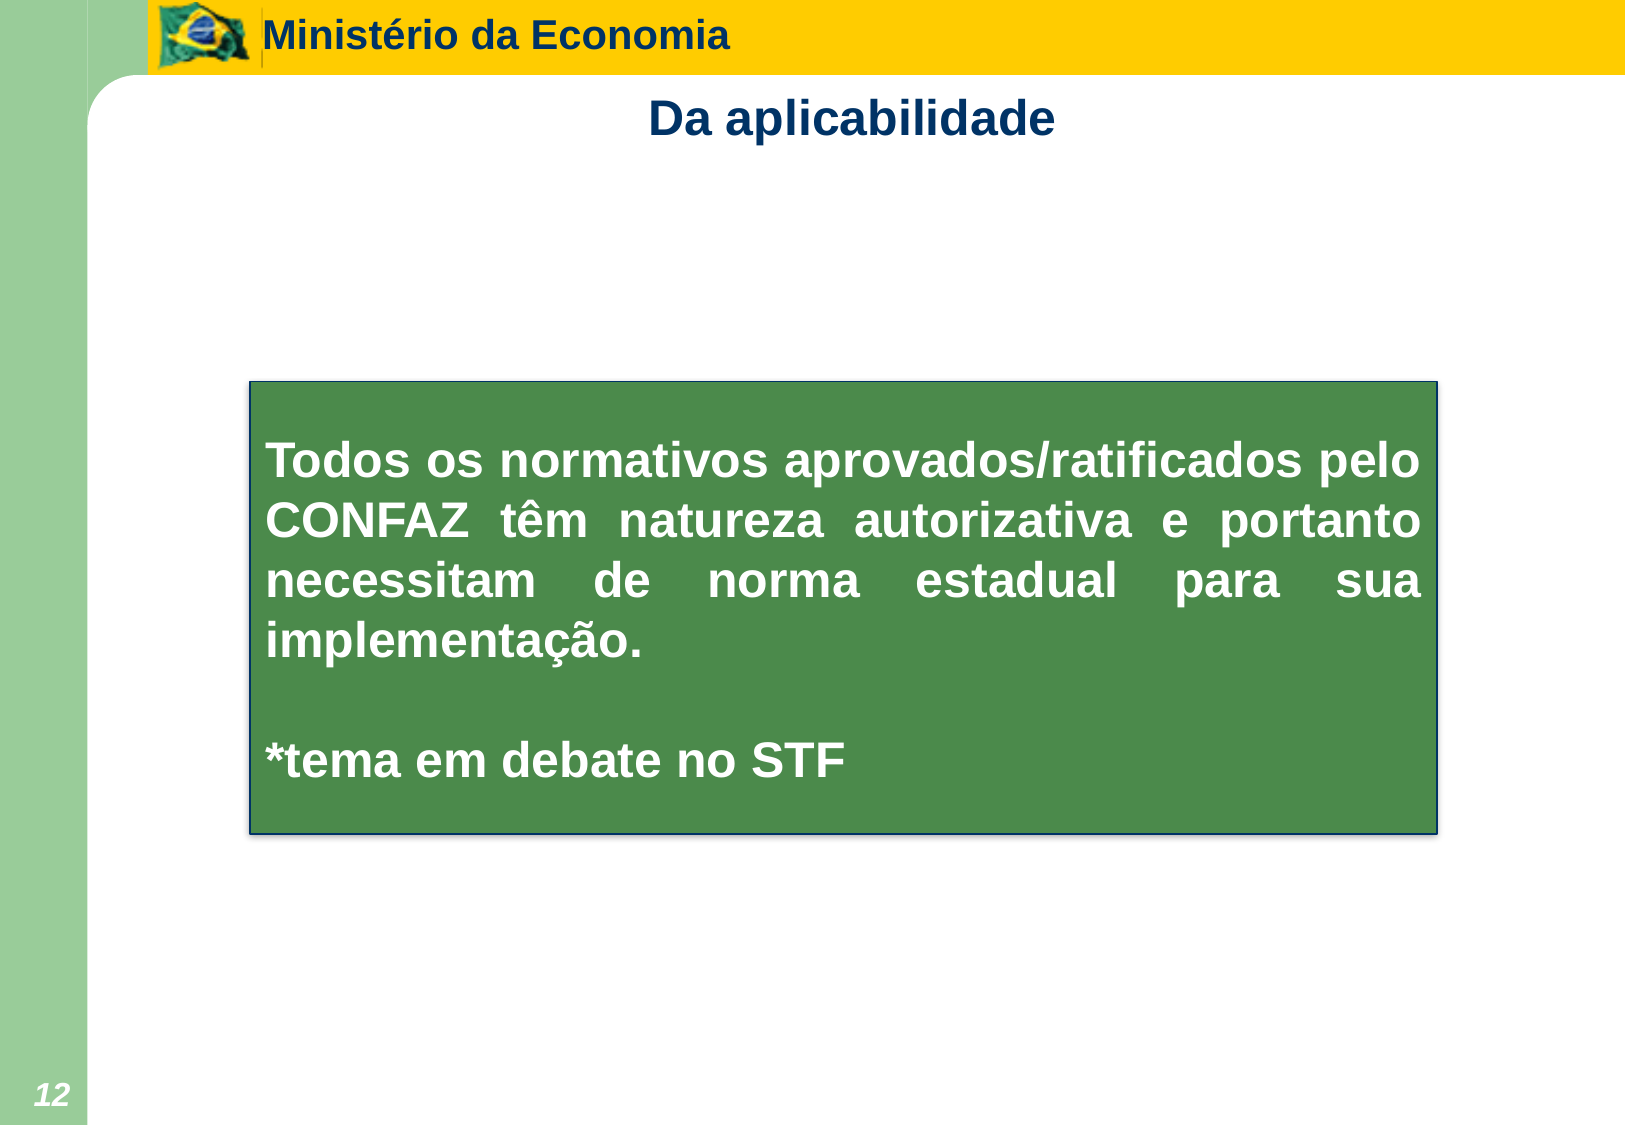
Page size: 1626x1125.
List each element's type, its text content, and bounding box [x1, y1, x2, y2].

picture [147, 0, 1625, 75]
text_box Da aplicabilidade [80, 78, 1625, 154]
text_box Todos os normativos aprovados/ratificados pelo CONFAZ têm natureza autorizativa e portanto necessitam de norma estadual para sua implementação. *tema em debate no STF [250, 381, 1438, 834]
